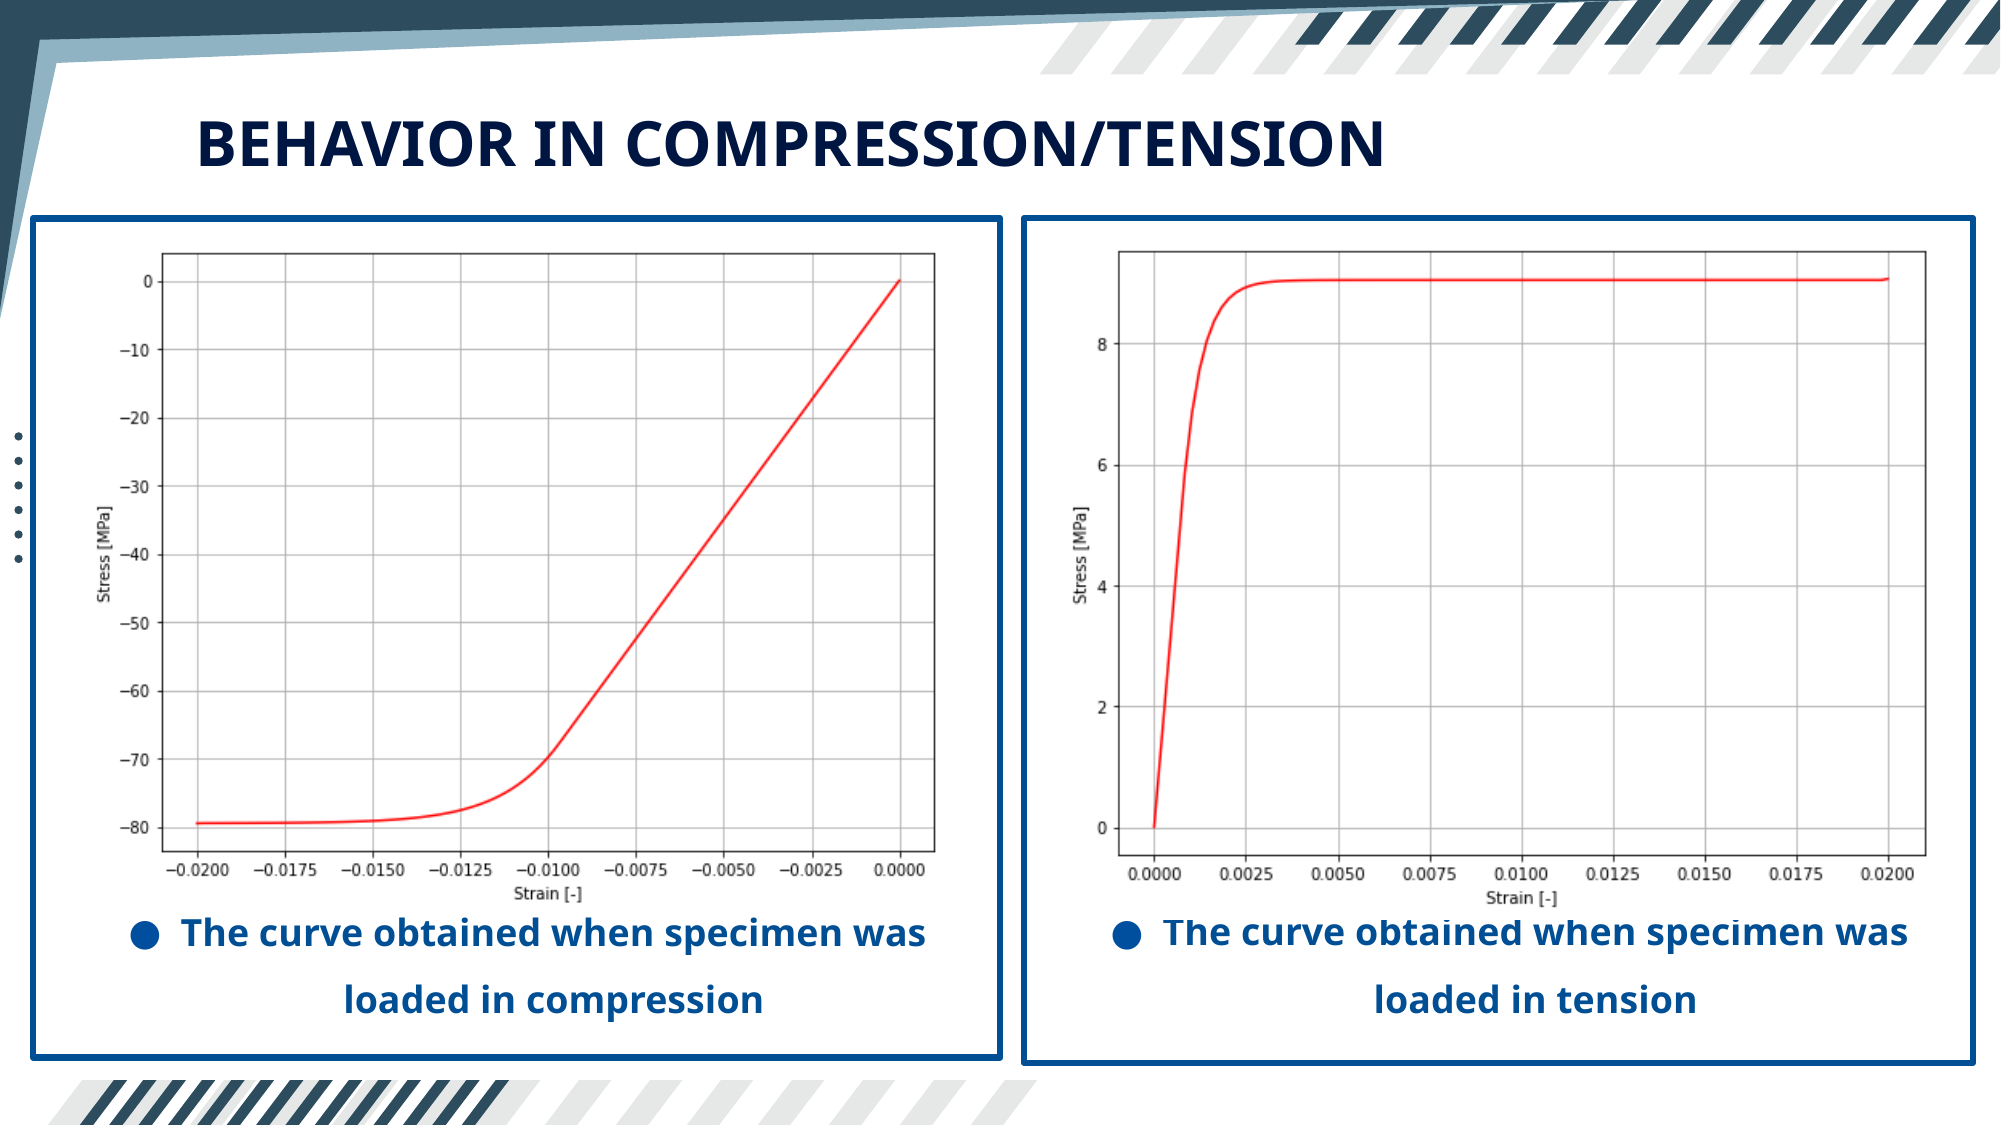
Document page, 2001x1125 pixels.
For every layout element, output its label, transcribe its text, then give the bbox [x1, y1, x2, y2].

subtitle The curve obtained when specimen was loaded in compression [32, 218, 1001, 1058]
picture [82, 225, 954, 917]
title BEHAVIOR IN COMPRESSION/TENSION [61, 88, 1523, 209]
subtitle The curve obtained when specimen was loaded in tension [1023, 218, 1974, 1063]
picture [1066, 237, 1938, 920]
